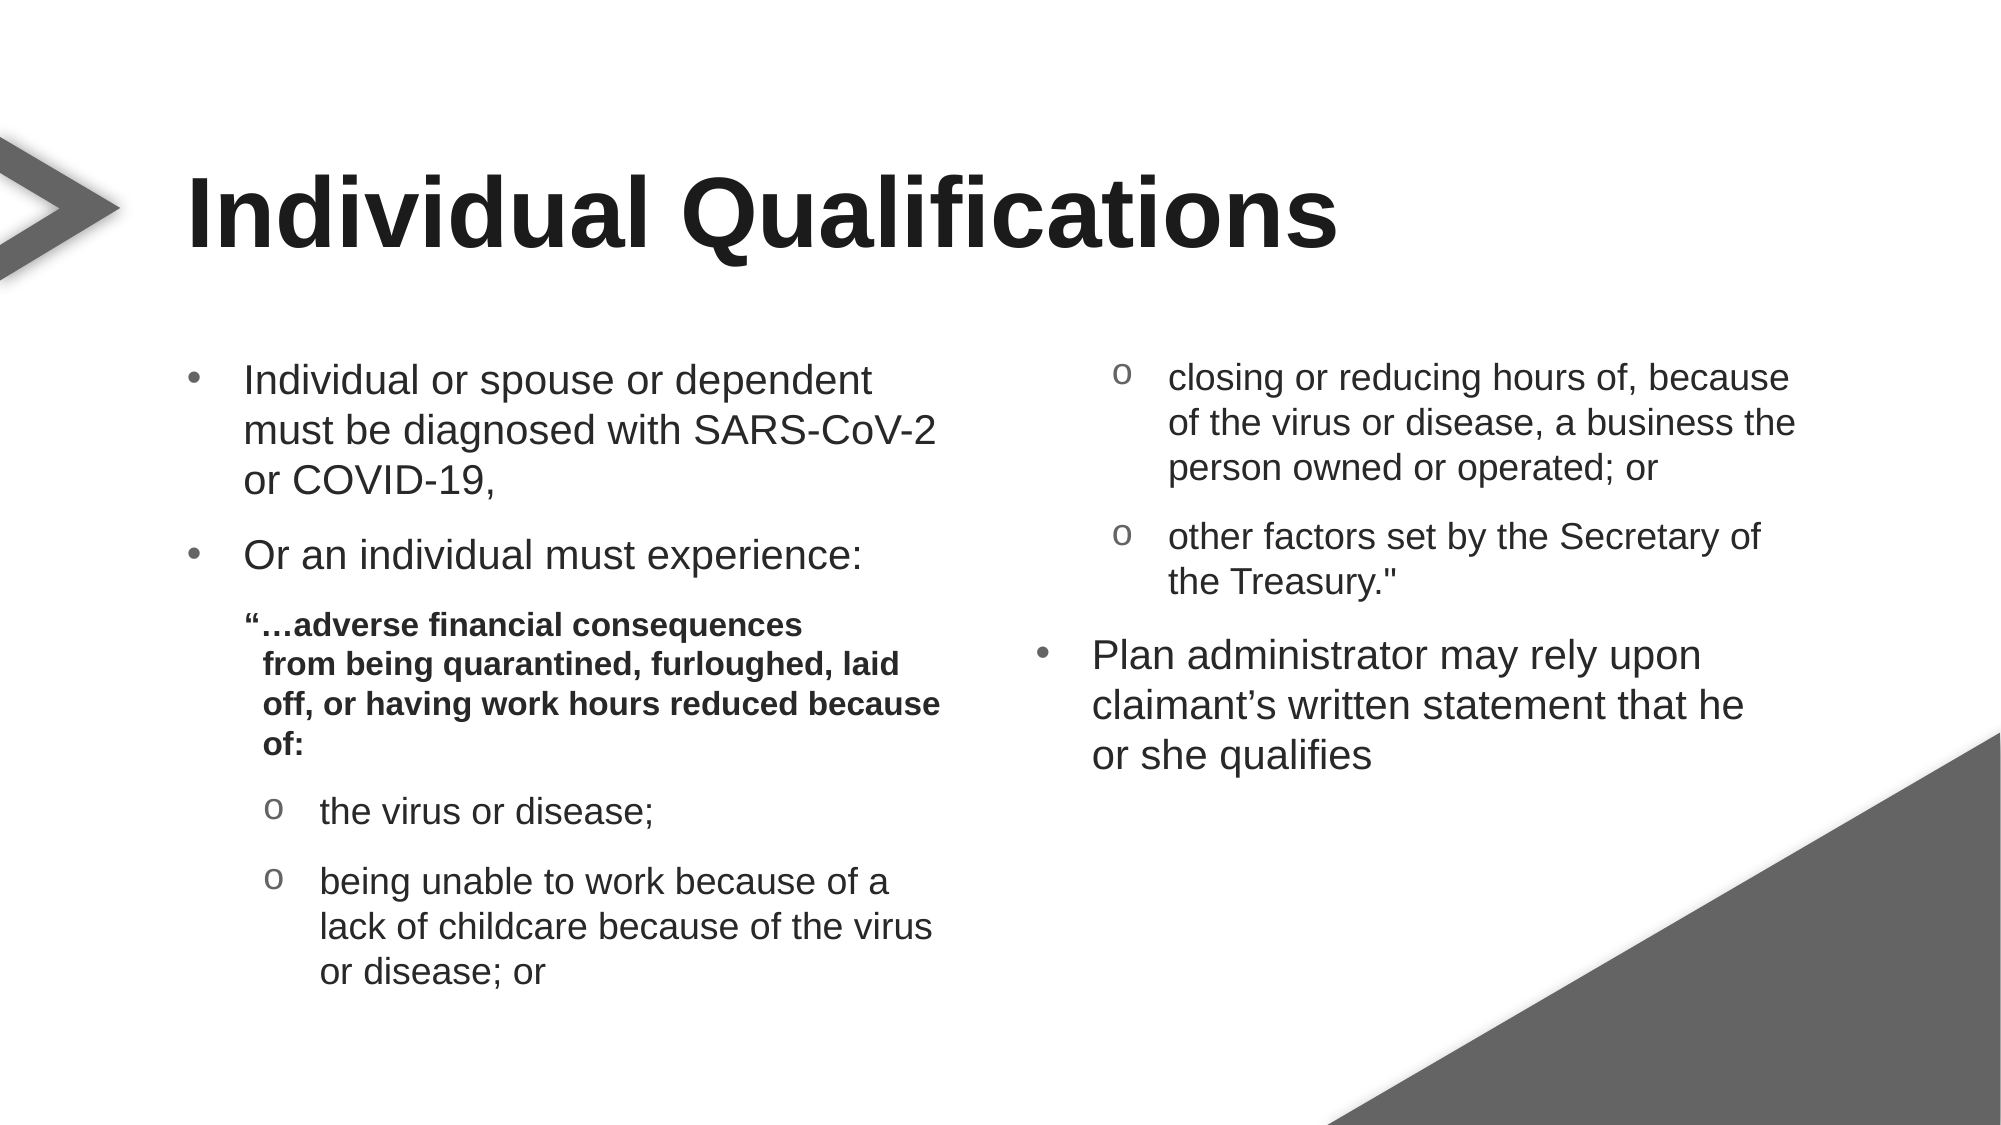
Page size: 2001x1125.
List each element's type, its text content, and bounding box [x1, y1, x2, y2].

list Individual or spouse or dependent must be diagnosed with SARS-CoV-2 or COVID-19, Or an individual must experience: “…adverse financial consequences from being quarantined, furloughed, laid off, or having work hours reduced because of: the virus or disease; being unable to work because of a lack of childcare because of the virus or disease; or closing or reducing hours of, because of the virus or disease, a business the person owned or operated; or other factors set by the Secretary of the Treasury." Plan administrator may rely upon claimant’s written statement that he or she qualifies [186, 352, 1810, 1018]
list Individual Qualifications [186, 166, 1810, 352]
